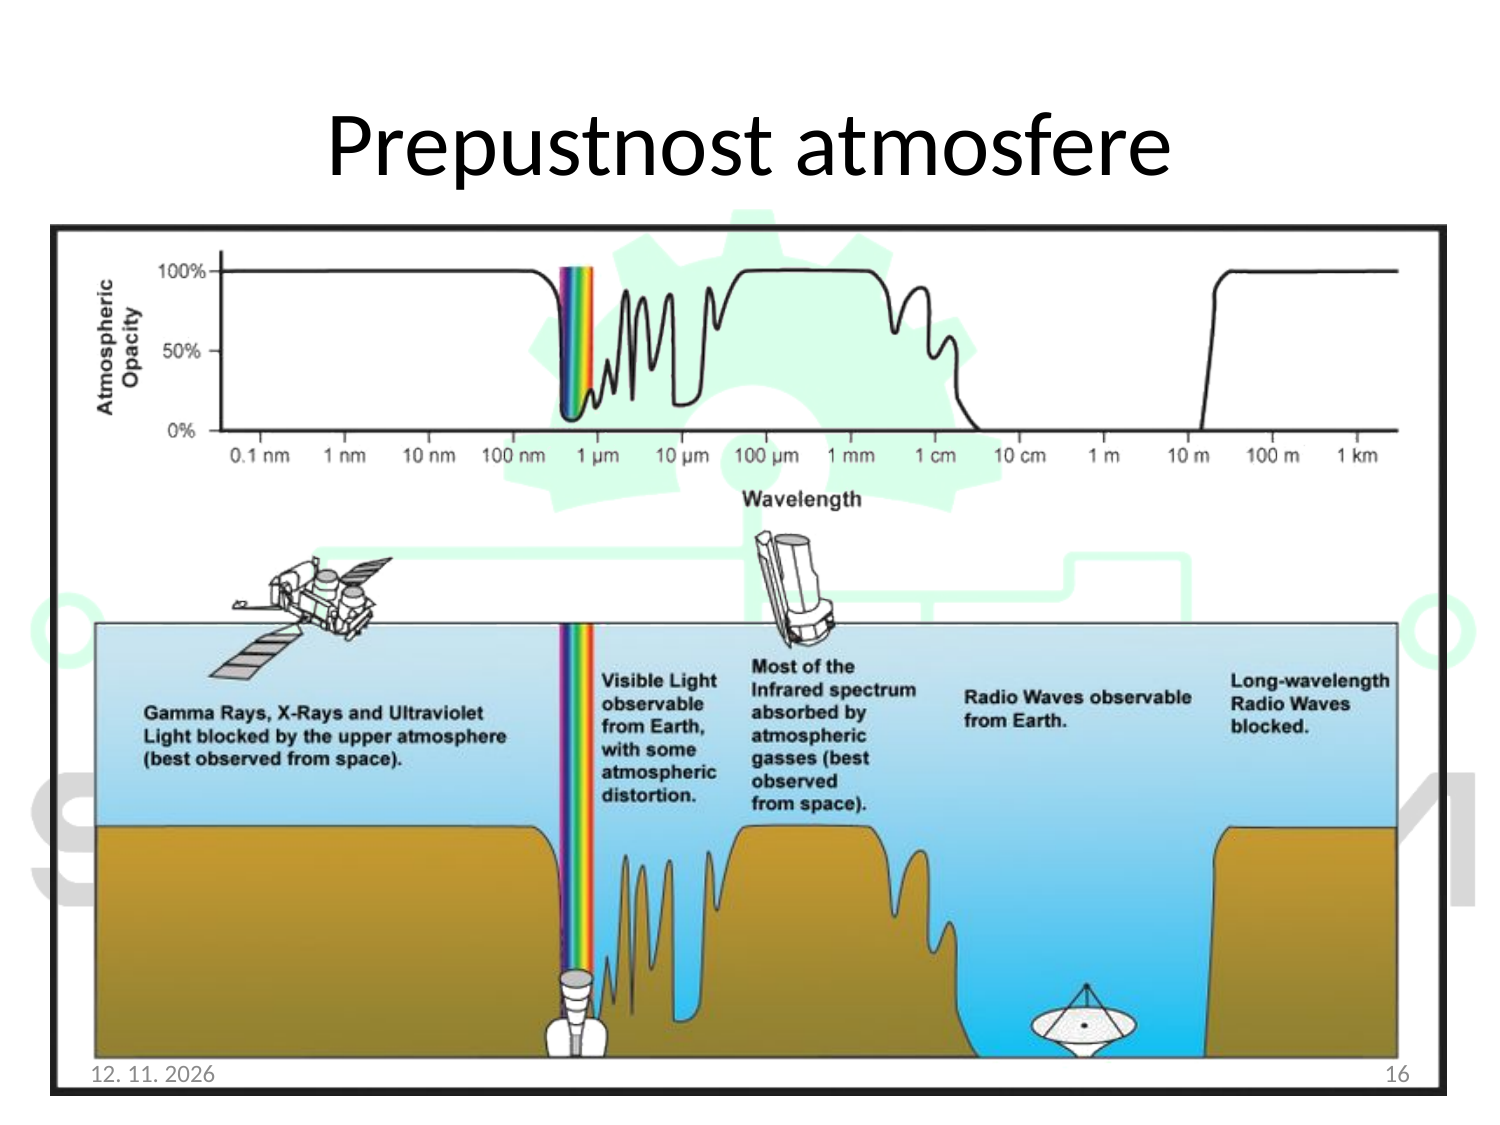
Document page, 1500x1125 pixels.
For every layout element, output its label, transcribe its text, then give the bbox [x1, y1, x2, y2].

title Prepustnost atmosfere [75, 45, 1425, 223]
picture [50, 224, 1447, 1096]
